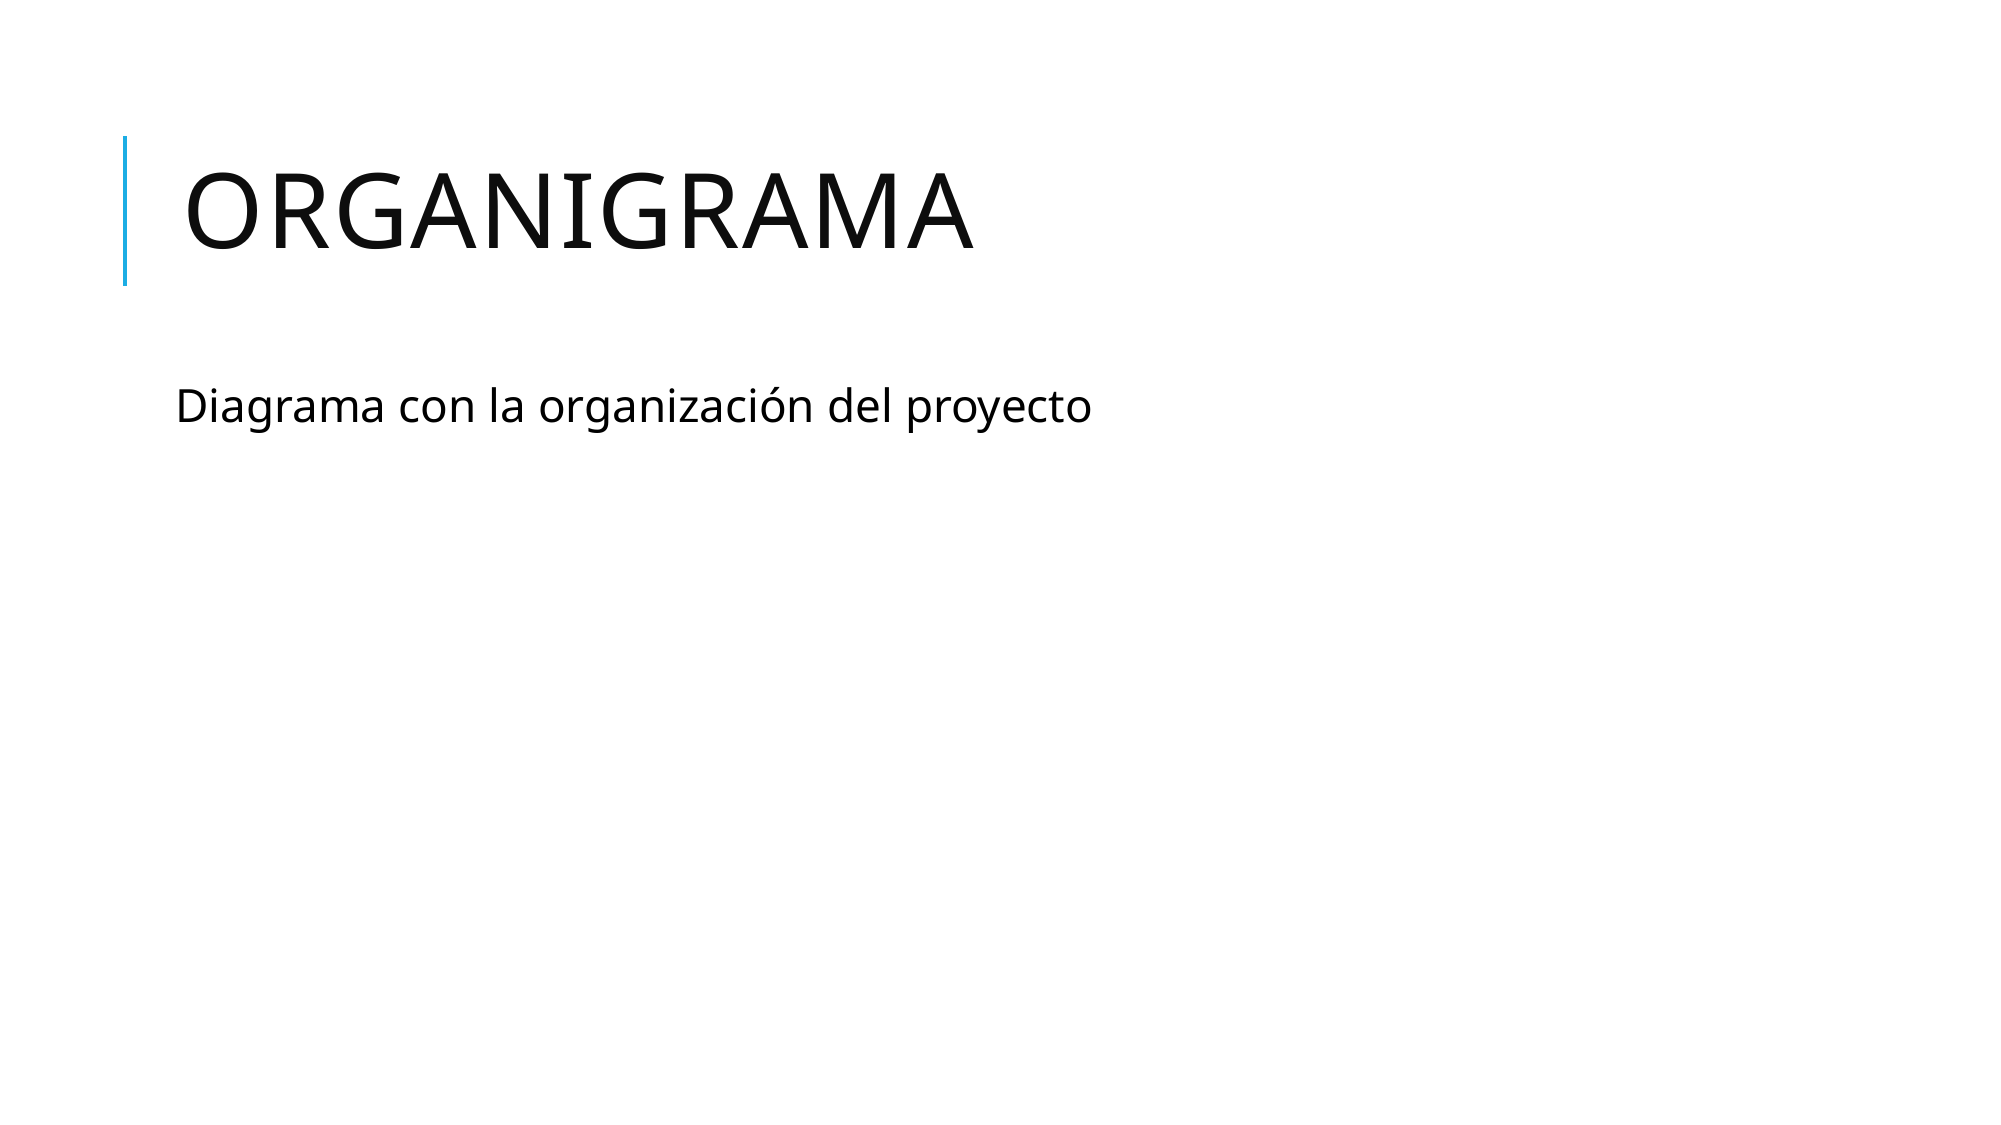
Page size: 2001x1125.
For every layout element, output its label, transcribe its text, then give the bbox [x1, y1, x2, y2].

list Diagrama con la organización del proyecto [168, 375, 1763, 1035]
title ORGANIGRAMA [168, 96, 1763, 342]
